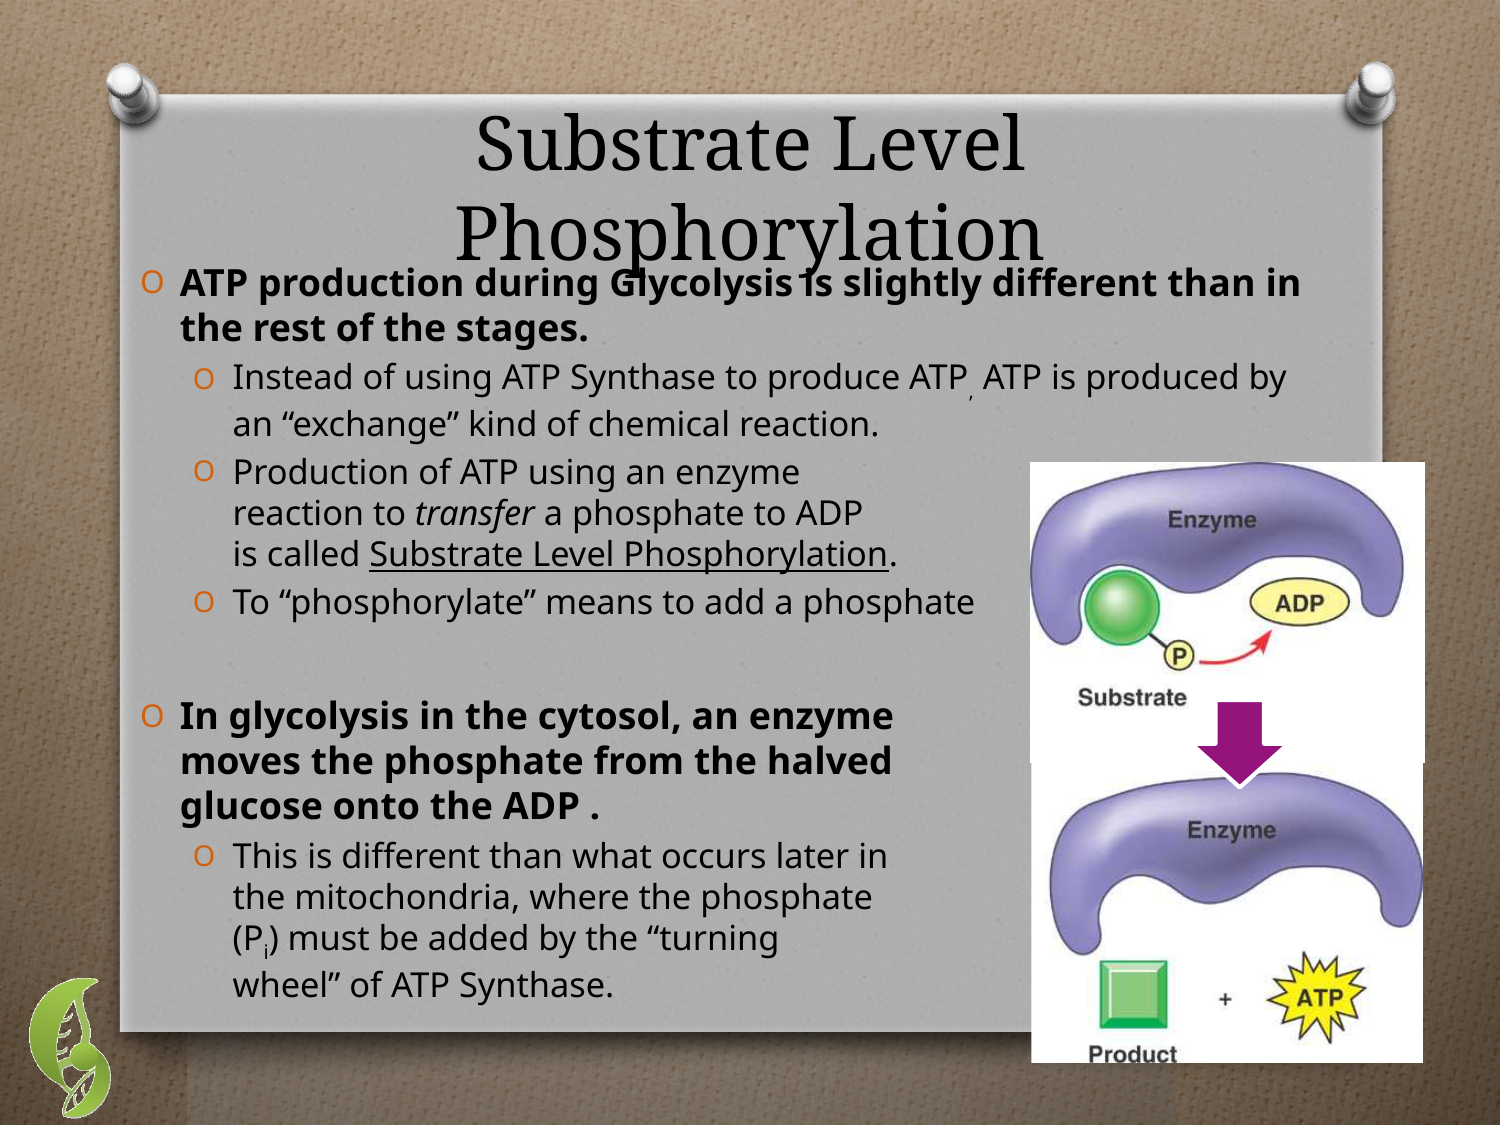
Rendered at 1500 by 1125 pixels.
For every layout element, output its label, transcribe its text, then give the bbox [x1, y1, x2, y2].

picture [24, 975, 134, 1125]
list ATP production during Glycolysis is slightly different than in the rest of the stages. Instead of using ATP Synthase to produce ATP, ATP is produced by an “exchange” kind of chemical reaction. Production of ATP using an enzyme reaction to transfer a phosphate to ADP is called Substrate Level Phosphorylation. To “phosphorylate” means to add a phosphate In glycolysis in the cytosol, an enzyme moves the phosphate from the halved glucose onto the ADP . This is different than what occurs later in the mitochondria, where the phosphate (Pi) must be added by the “turning wheel” of ATP Synthase. [125, 251, 1329, 1013]
title Substrate Level Phosphorylation [179, 134, 1323, 238]
picture [1029, 462, 1426, 1063]
picture [75, 29, 198, 153]
picture [1317, 35, 1439, 156]
